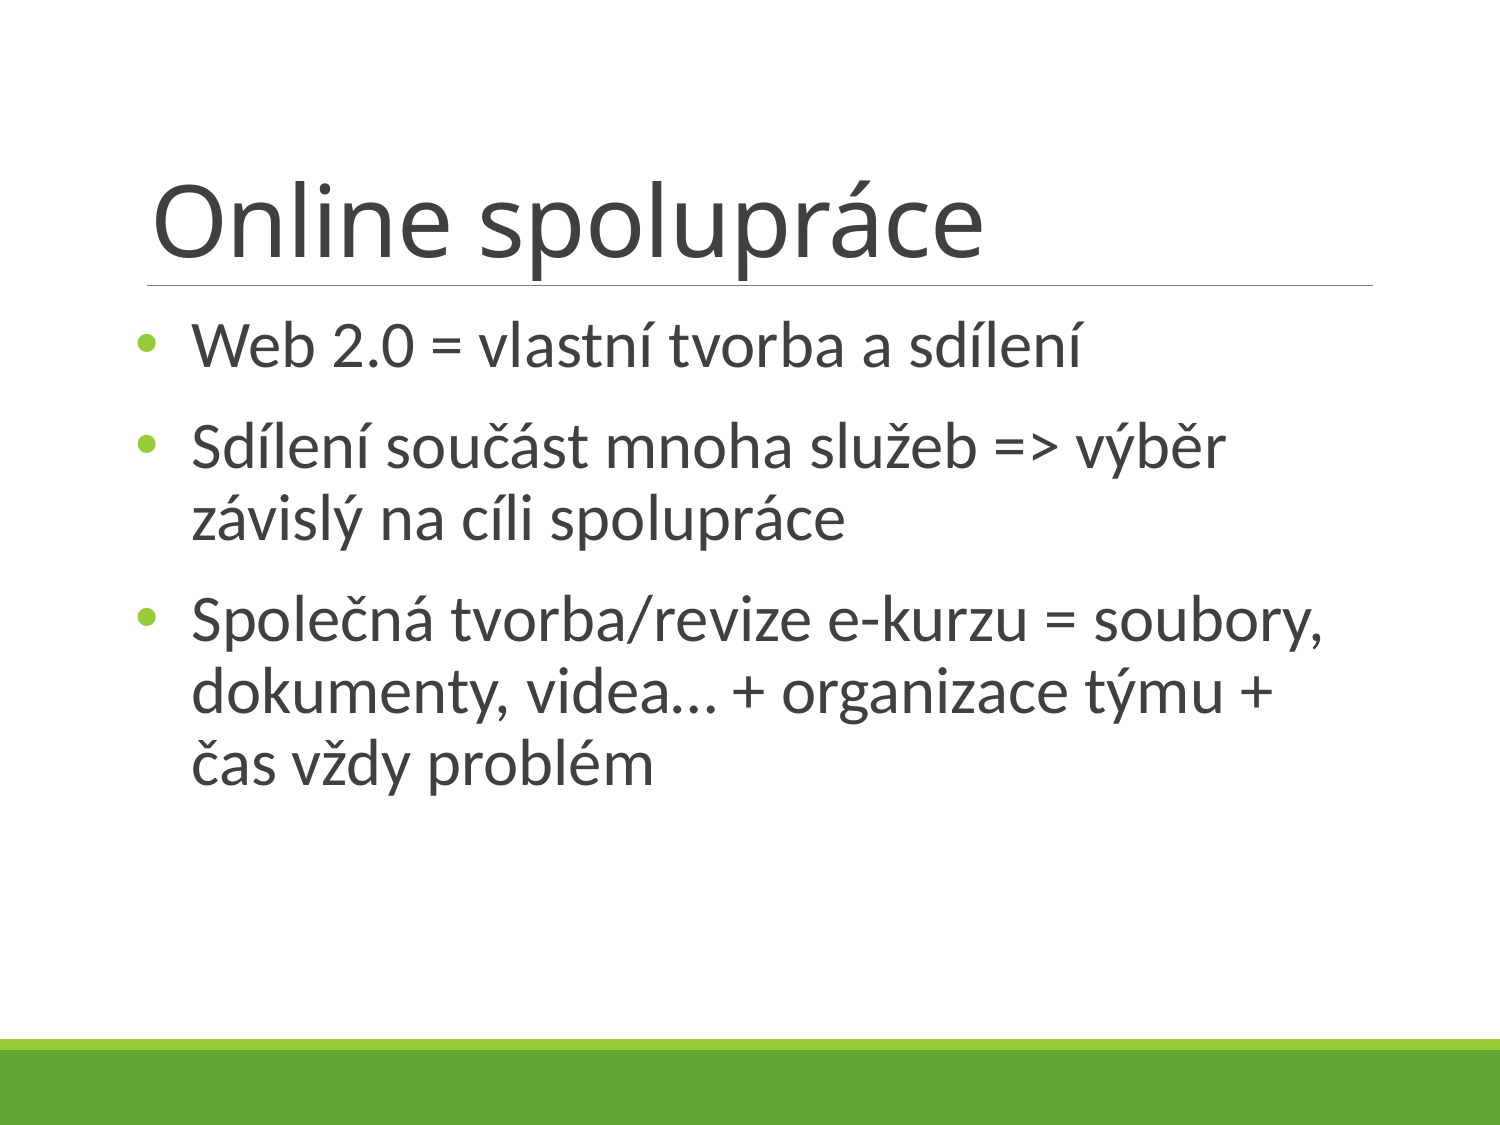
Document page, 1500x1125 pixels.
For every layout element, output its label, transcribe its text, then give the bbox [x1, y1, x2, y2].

list Web 2.0 = vlastní tvorba a sdílení Sdílení součást mnoha služeb => výběr závislý na cíli spolupráce Společná tvorba/revize e-kurzu = soubory, dokumenty, videa… + organizace týmu + čas vždy problém [135, 302, 1373, 963]
title Online spolupráce [135, 47, 1373, 285]
